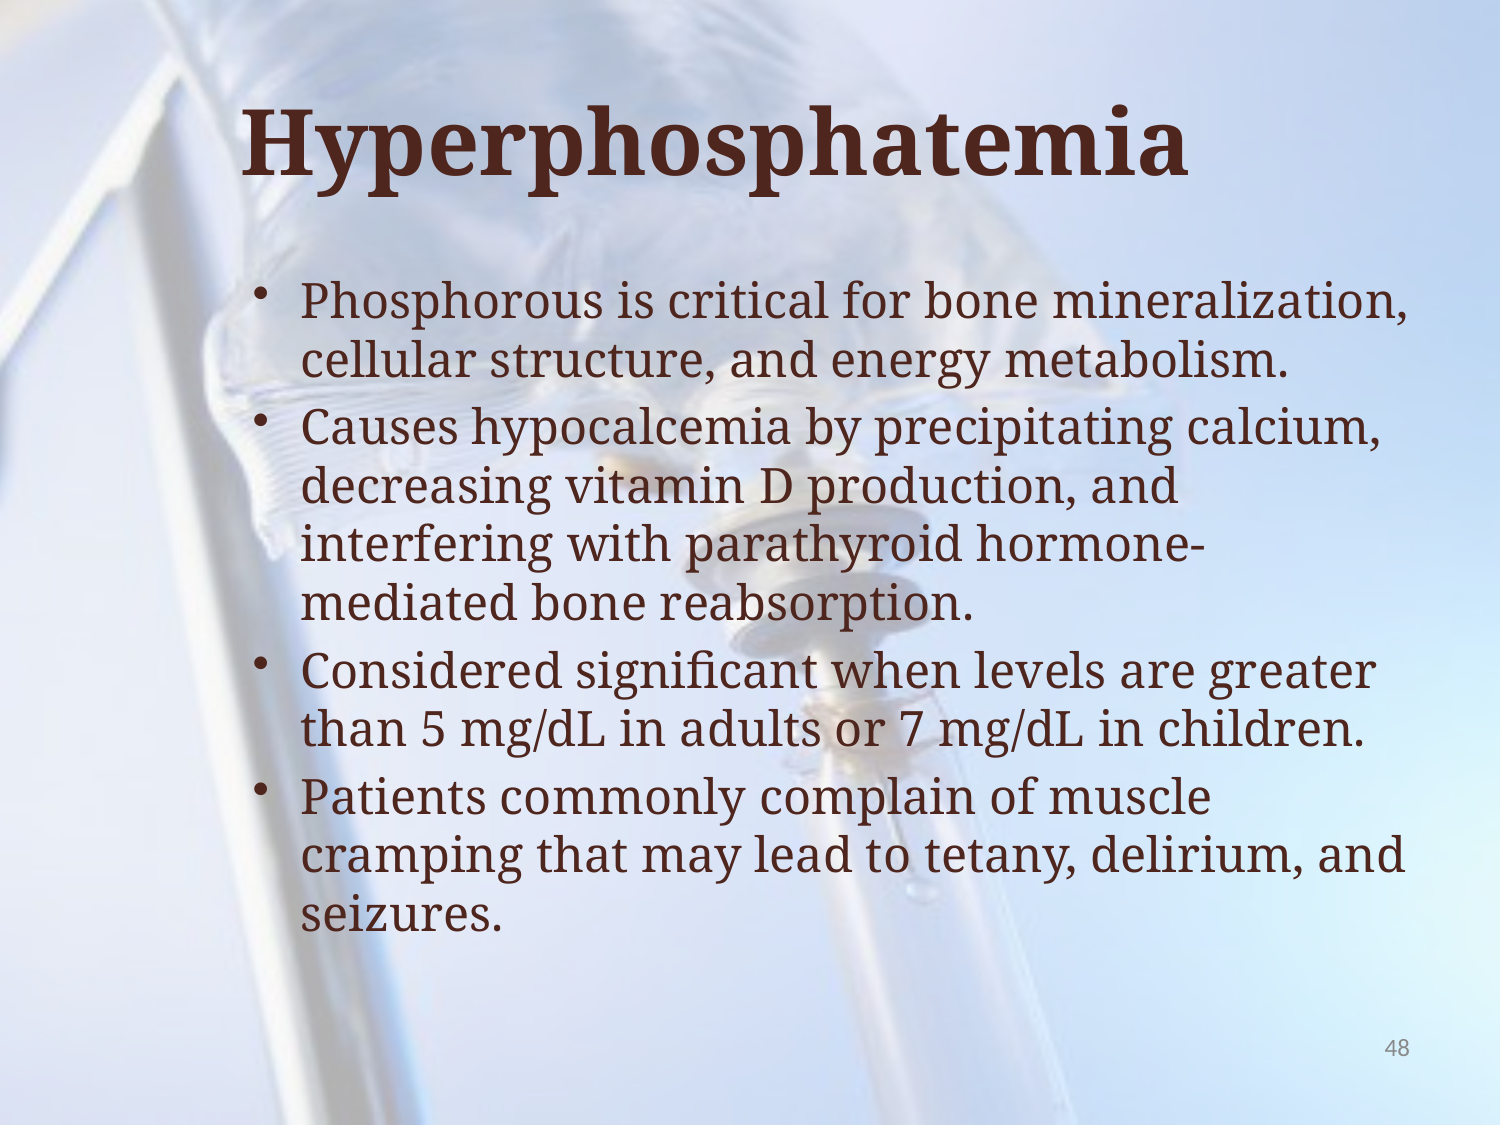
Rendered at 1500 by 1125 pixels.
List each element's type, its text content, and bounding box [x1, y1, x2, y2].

list Phosphorous is critical for bone mineralization, cellular structure, and energy metabolism. Causes hypocalcemia by precipitating calcium, decreasing vitamin D production, and interfering with parathyroid hormone-mediated bone reabsorption. Considered significant when levels are greater than 5 mg/dL in adults or 7 mg/dL in children. Patients commonly complain of muscle cramping that may lead to tetany, delirium, and seizures. [237, 262, 1425, 1005]
slide_number 48 [1074, 1024, 1425, 1103]
title Hyperphosphatemia [225, 45, 1425, 233]
